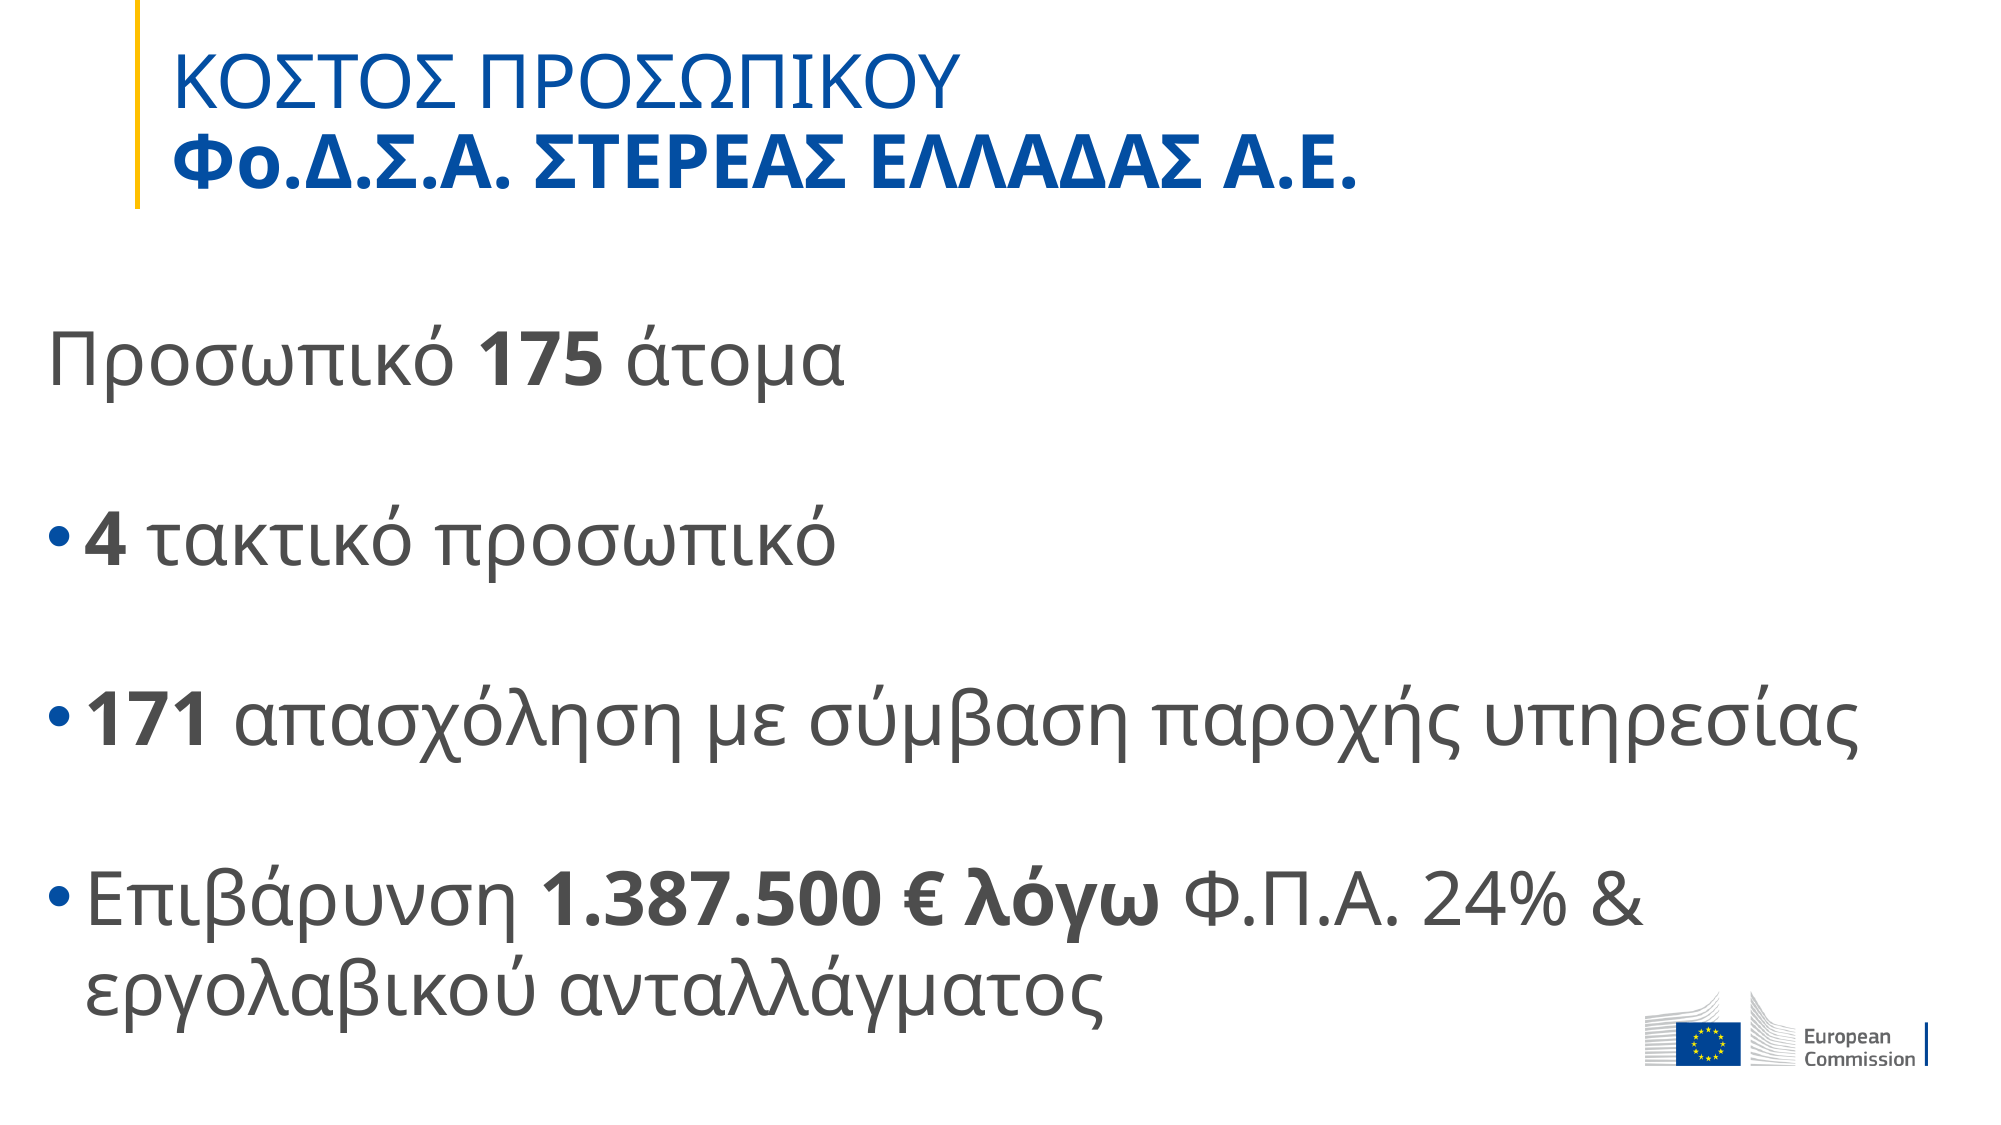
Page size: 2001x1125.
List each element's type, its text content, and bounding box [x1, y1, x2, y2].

list Προσωπικό 175 άτομα 4 τακτικό προσωπικό 171 απασχόληση με σύμβαση παροχής υπηρεσίας Επιβάρυνση 1.387.500 € λόγω Φ.Π.Α. 24% & εργολαβικού ανταλλάγματος [31, 302, 1973, 1107]
title ΚΟΣΤΟΣ ΠΡΟΣΩΠΙΚΟΥ Φο.Δ.Σ.Α. ΣΤΕΡΕΑΣ ΕΛΛΑΔΑΣ Α.Ε. [156, 40, 1697, 206]
